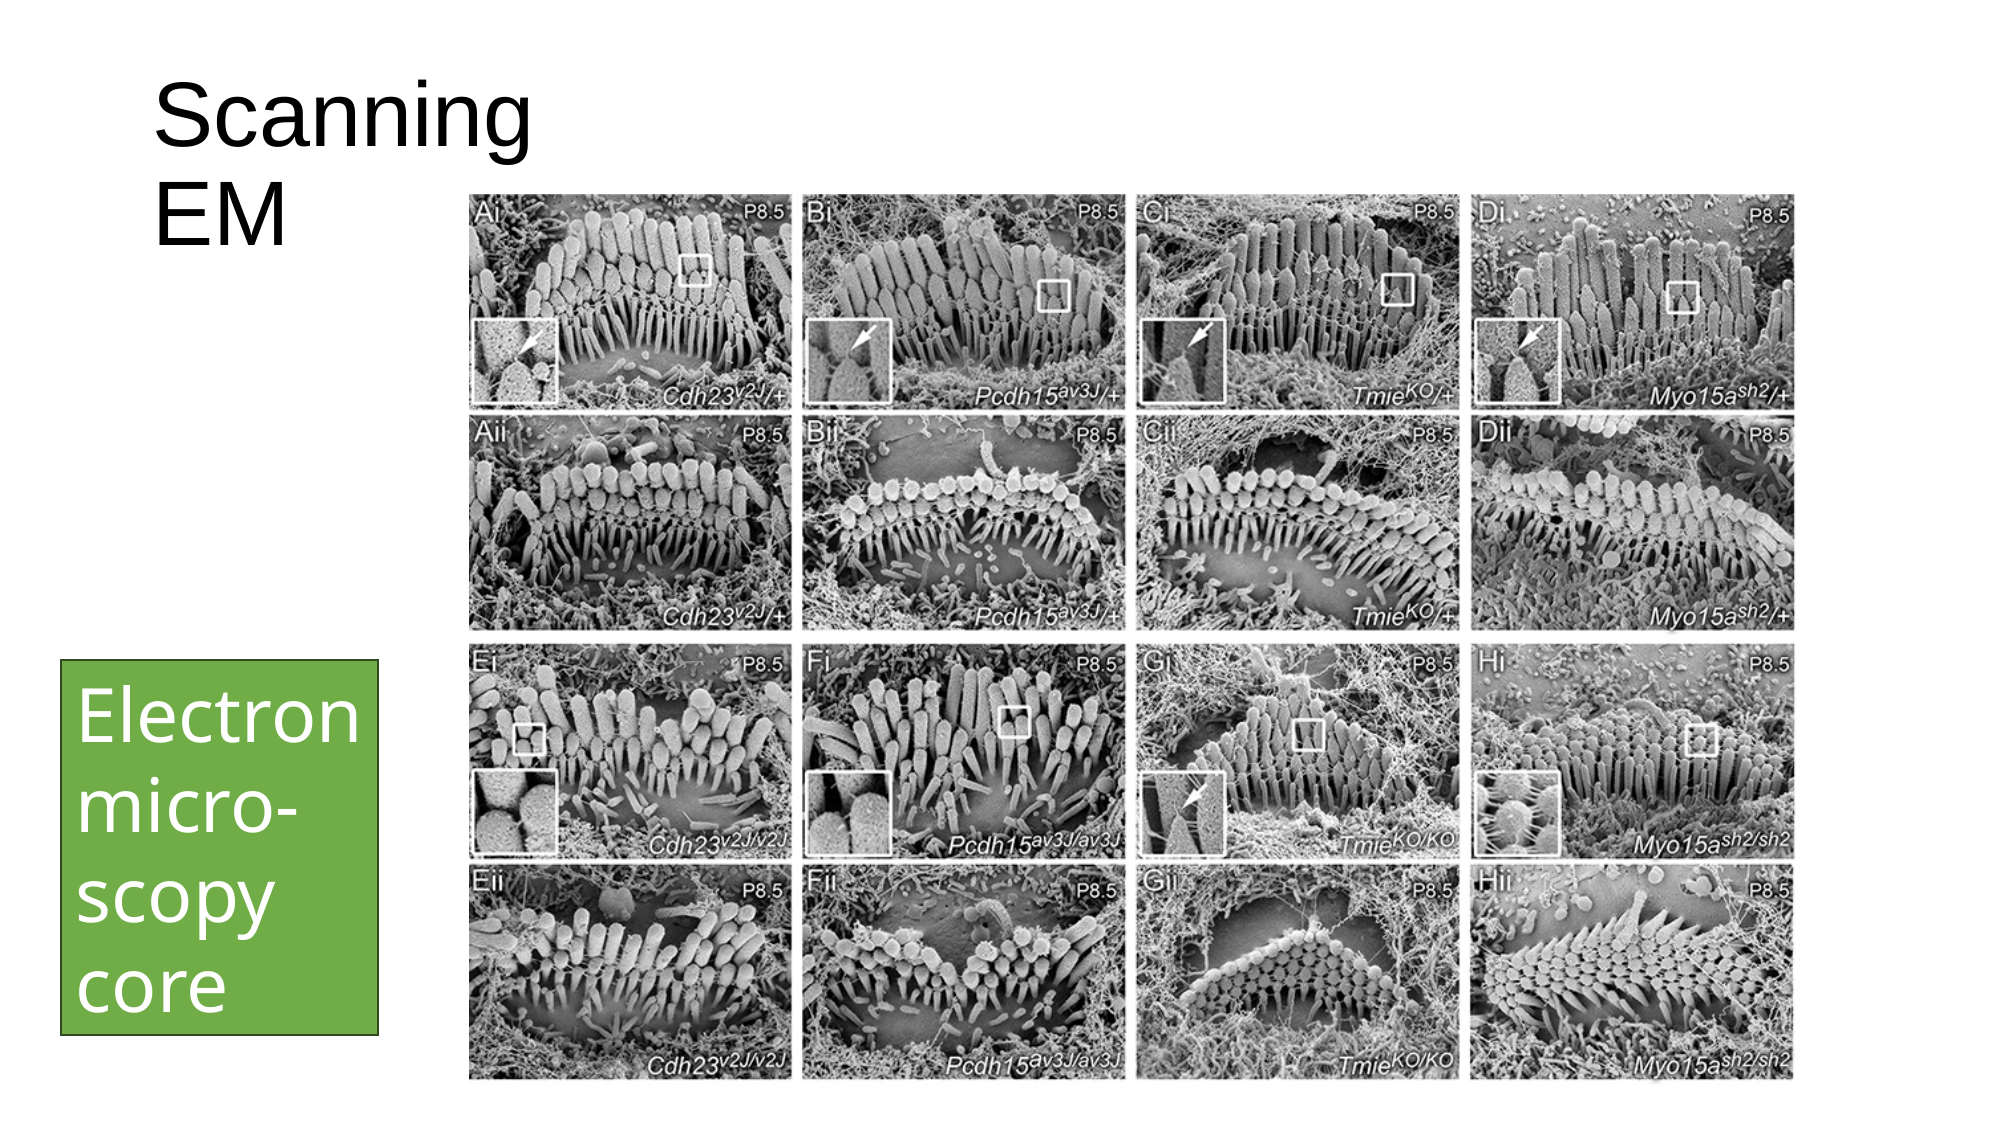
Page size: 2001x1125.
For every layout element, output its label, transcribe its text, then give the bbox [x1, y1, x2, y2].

text_box Electron micro- scopy core [60, 659, 379, 1036]
picture [469, 194, 1797, 1091]
title Scanning EM [137, 59, 1863, 278]
